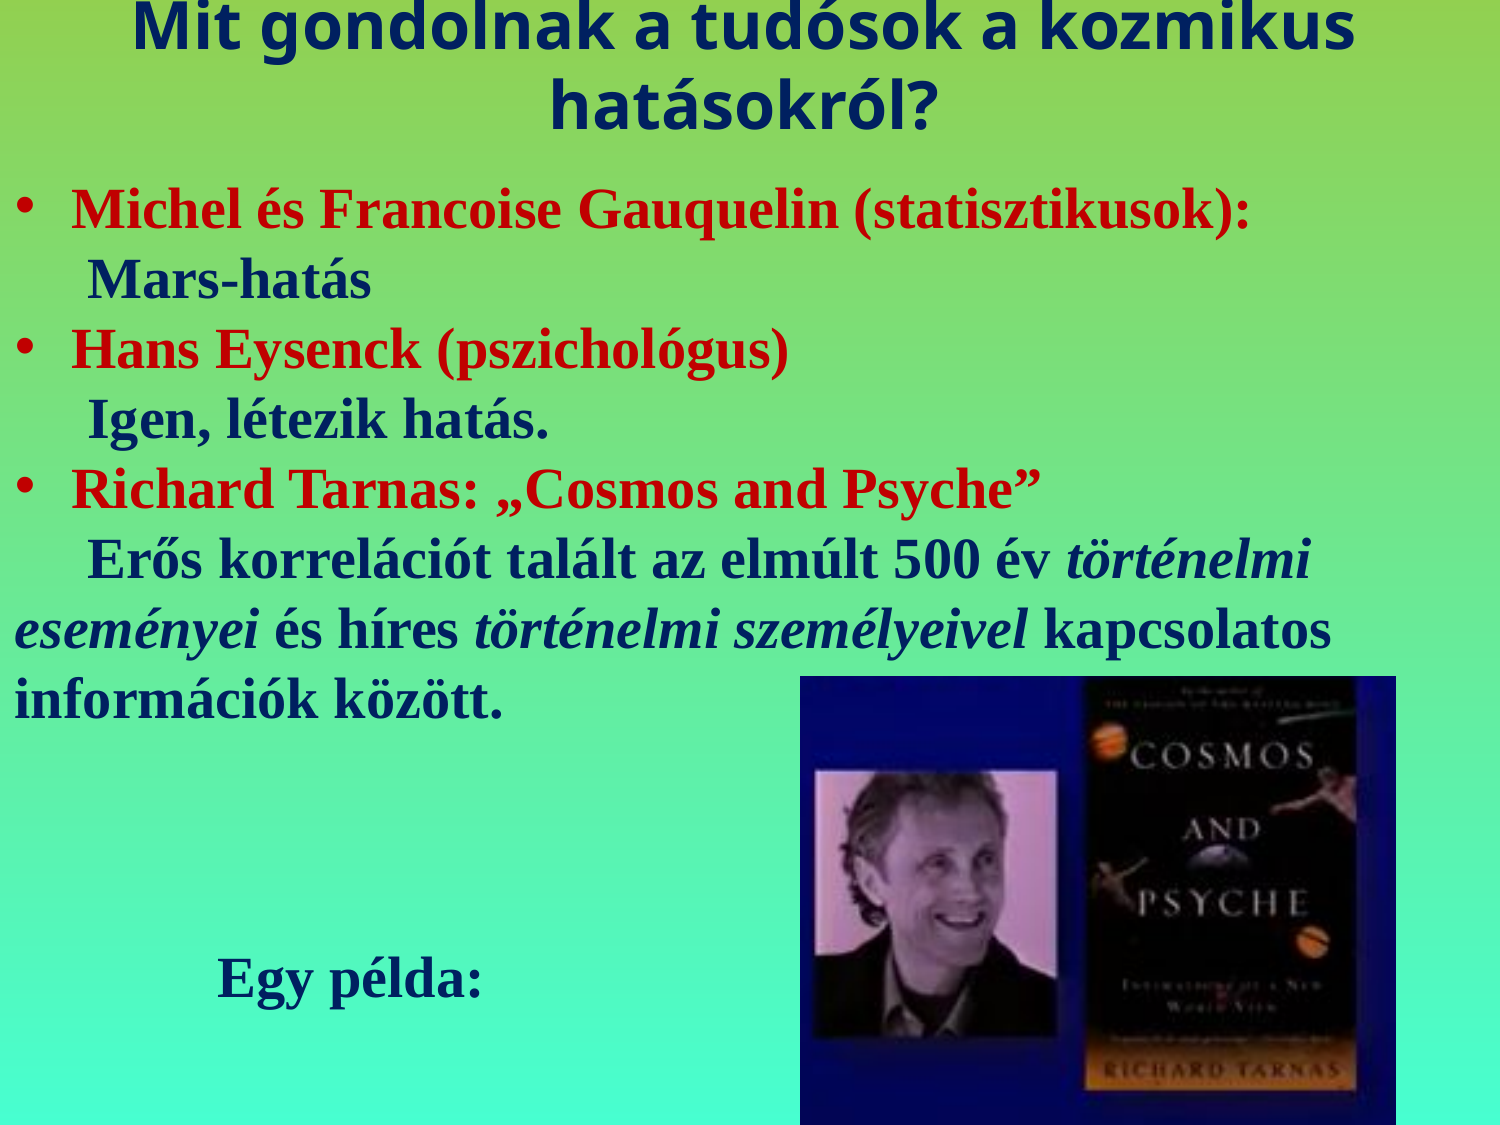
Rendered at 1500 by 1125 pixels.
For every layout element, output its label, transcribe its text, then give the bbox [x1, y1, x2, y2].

picture [799, 676, 1396, 1125]
title Mit gondolnak a tudósok a kozmikus hatásokról? [0, 0, 1495, 125]
text_box Michel és Francoise Gauquelin (statisztikusok): Mars-hatás Hans Eysenck (pszichológus) Igen, létezik hatás. Richard Tarnas: „Cosmos and Psyche” Erős korrelációt talált az elmúlt 500 év történelmi eseményei és híres történelmi személyeivel kapcsolatos információk között. Egy példa: [0, 162, 1489, 1017]
